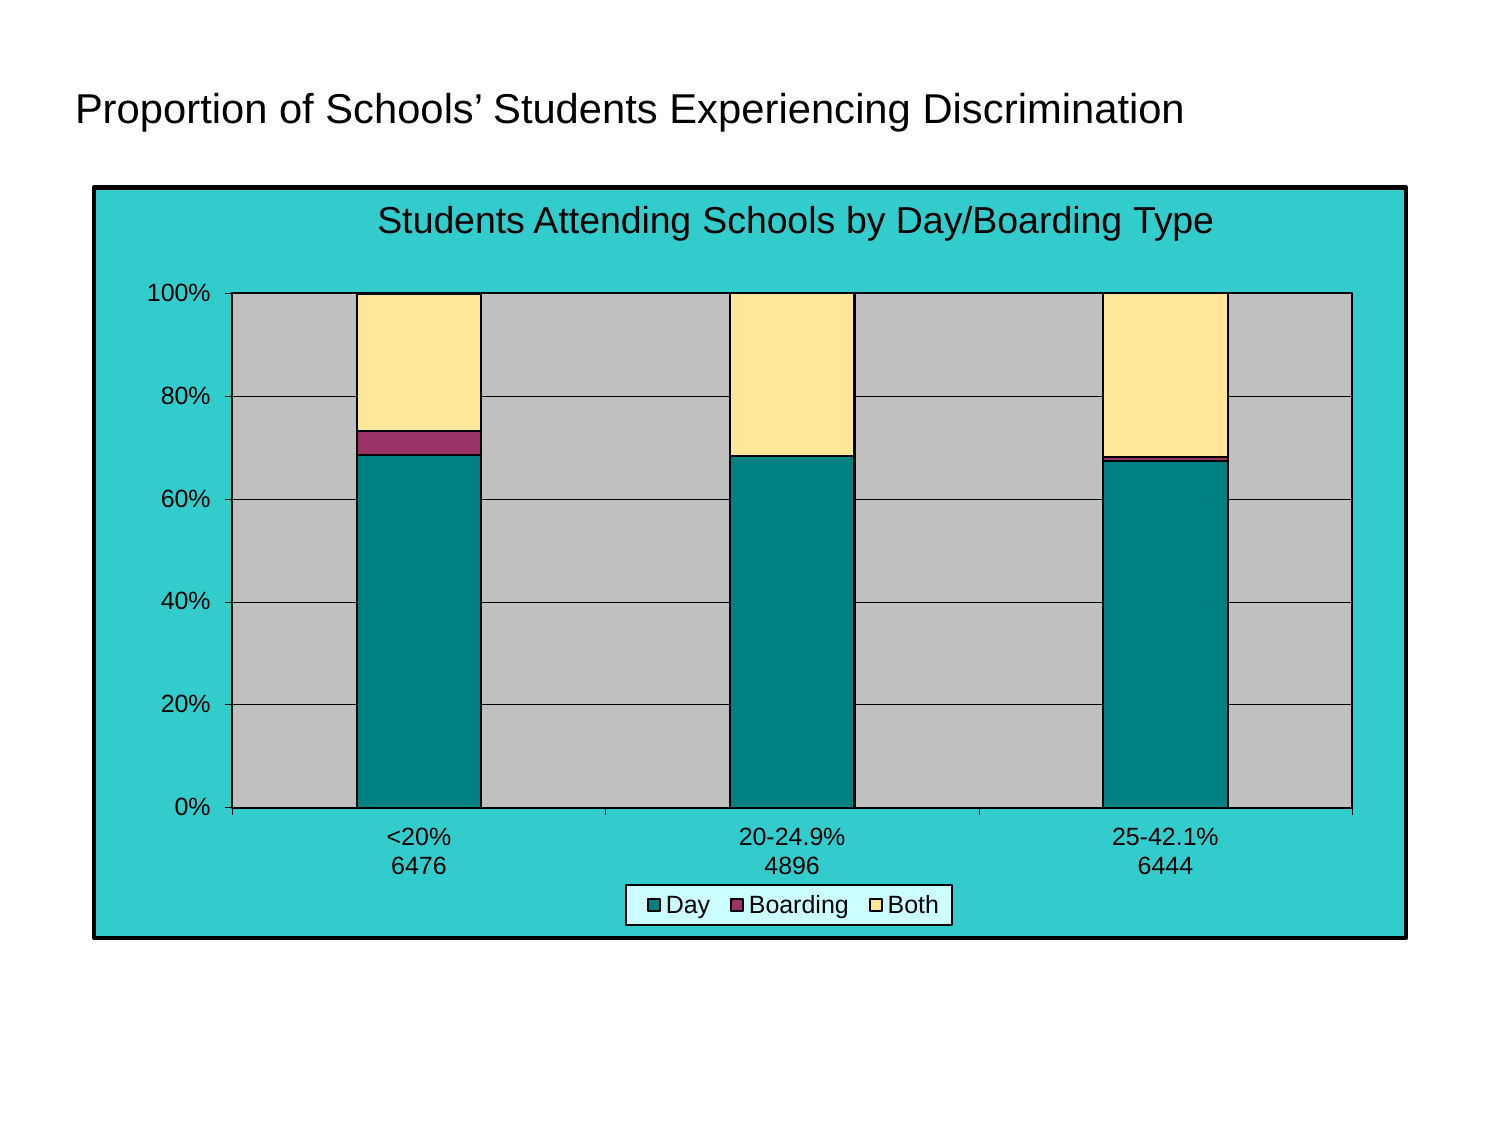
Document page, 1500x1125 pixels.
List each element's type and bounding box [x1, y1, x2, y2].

picture [91, 185, 1409, 940]
